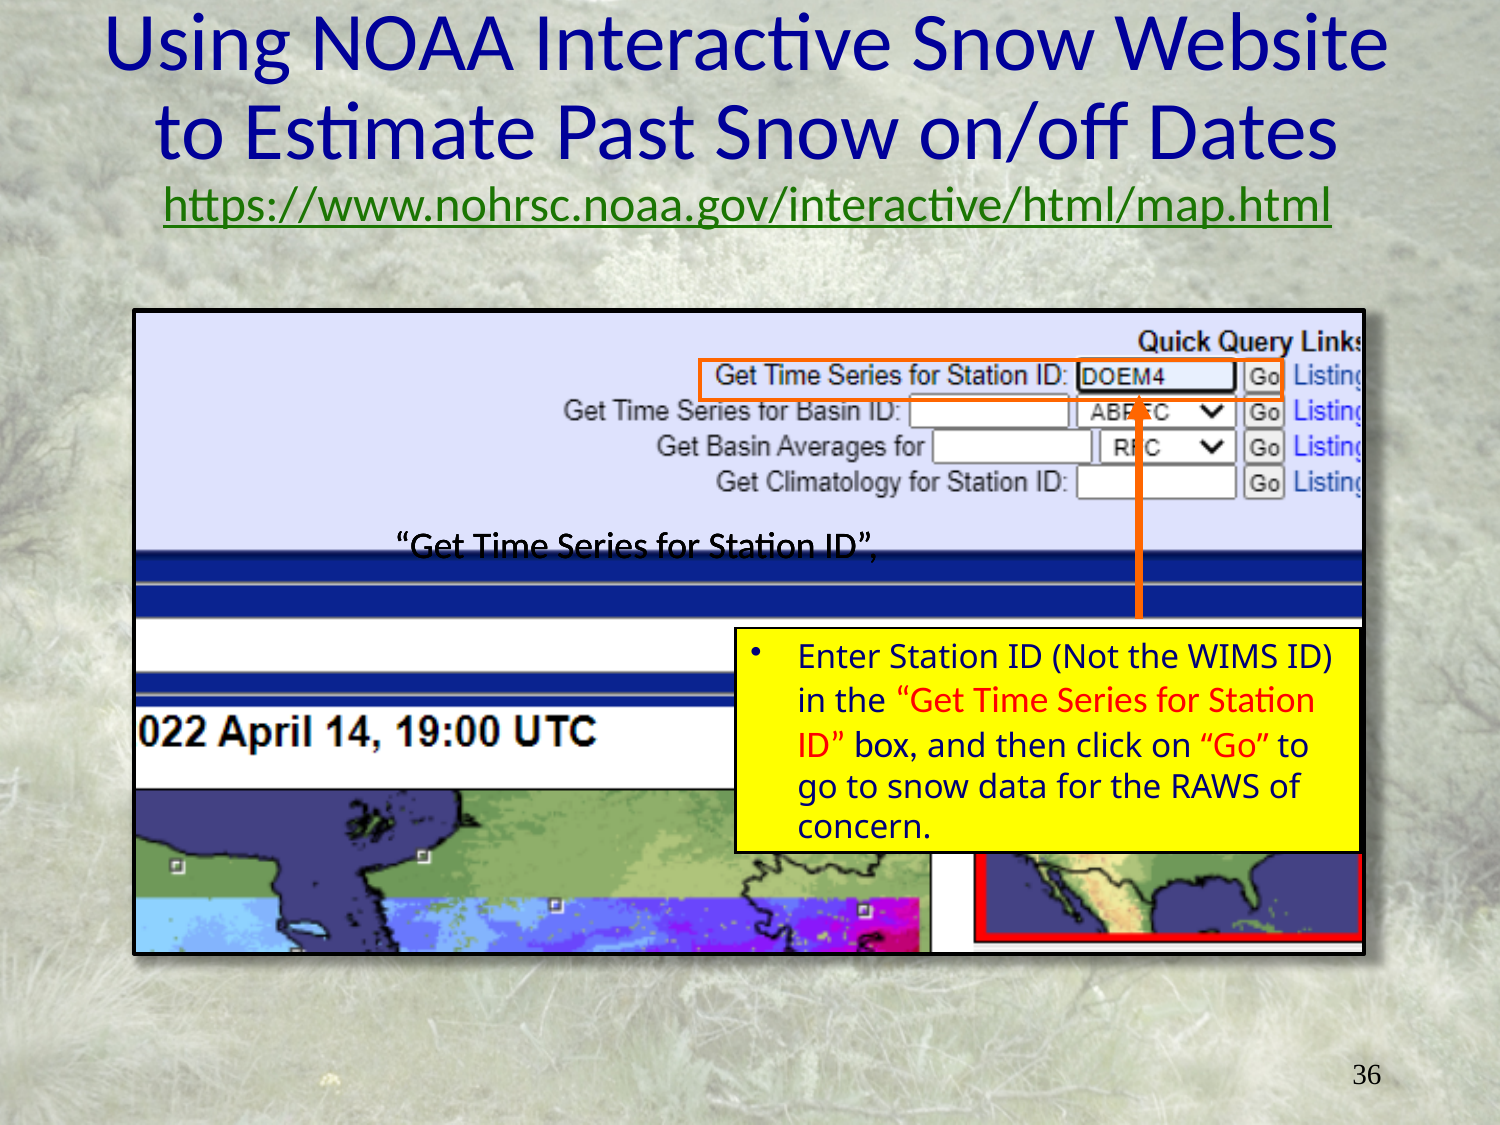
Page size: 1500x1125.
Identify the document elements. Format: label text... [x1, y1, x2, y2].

slide_number 36 [1059, 1042, 1397, 1103]
text_box Using NOAA Interactive Snow Website to Estimate Past Snow on/off Dates https://www.nohrsc.noaa.gov/interactive/html/map.html [79, 0, 1415, 179]
picture [0, 0, 1500, 1125]
